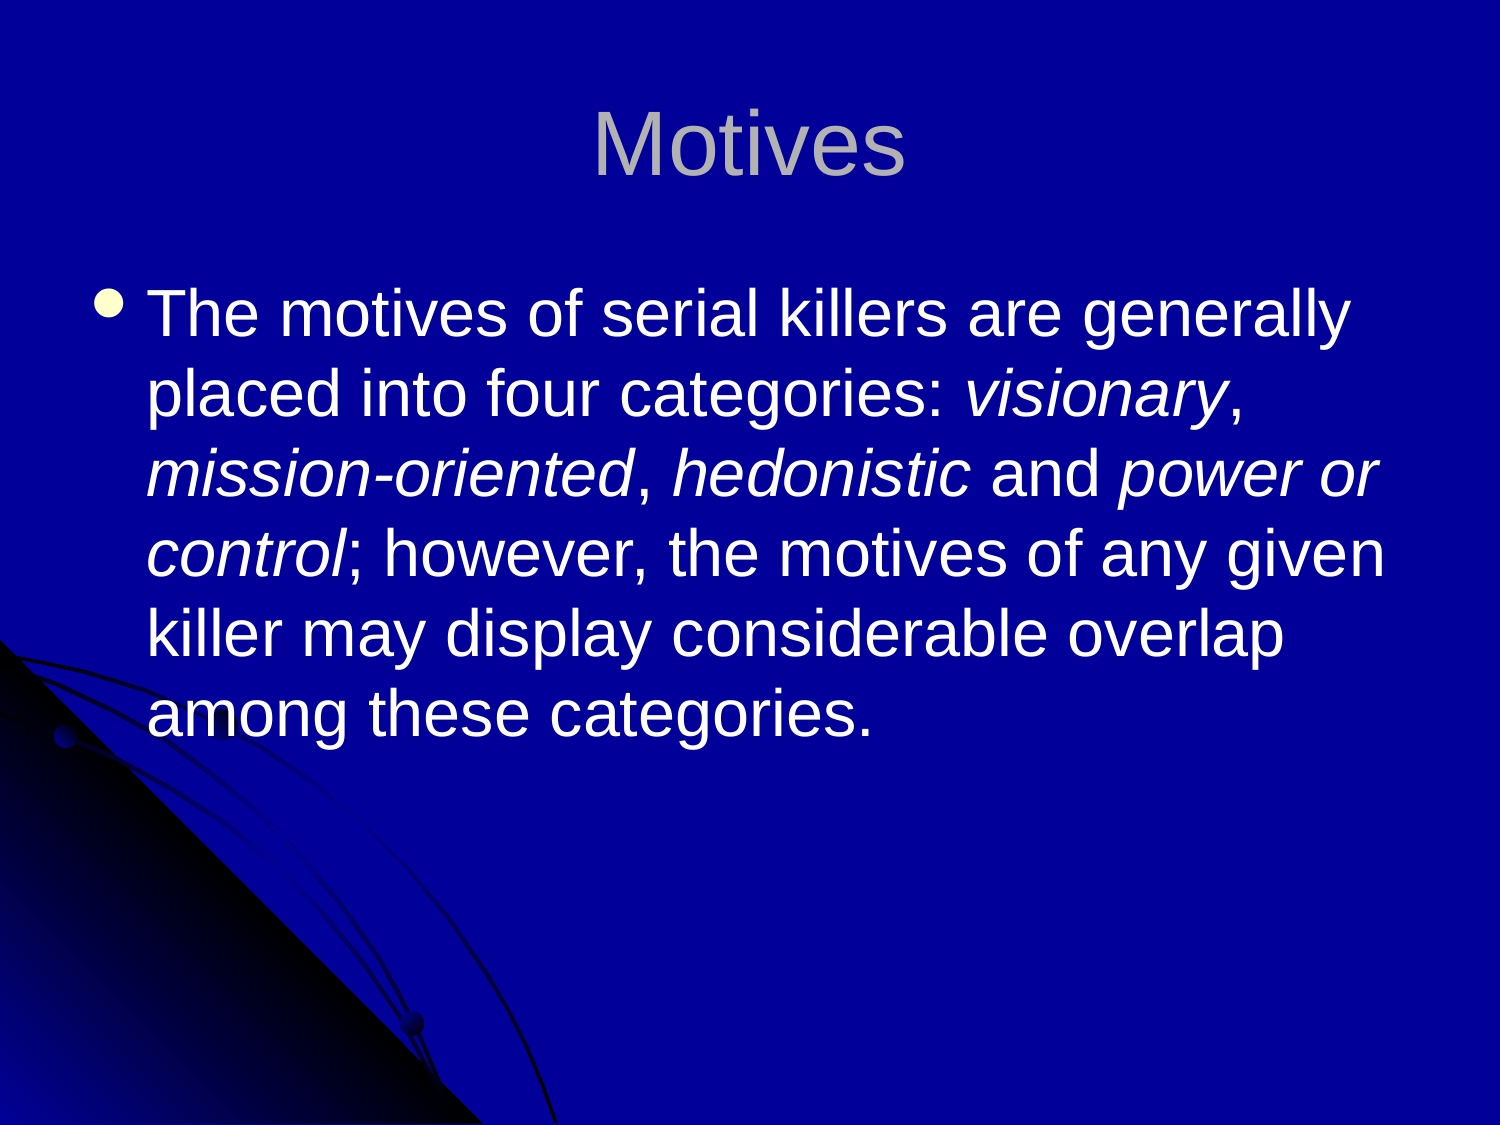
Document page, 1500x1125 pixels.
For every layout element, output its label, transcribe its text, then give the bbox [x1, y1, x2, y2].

title Motives [75, 45, 1425, 233]
list The motives of serial killers are generally placed into four categories: visionary, mission-oriented, hedonistic and power or control; however, the motives of any given killer may display considerable overlap among these categories. [75, 262, 1425, 1006]
